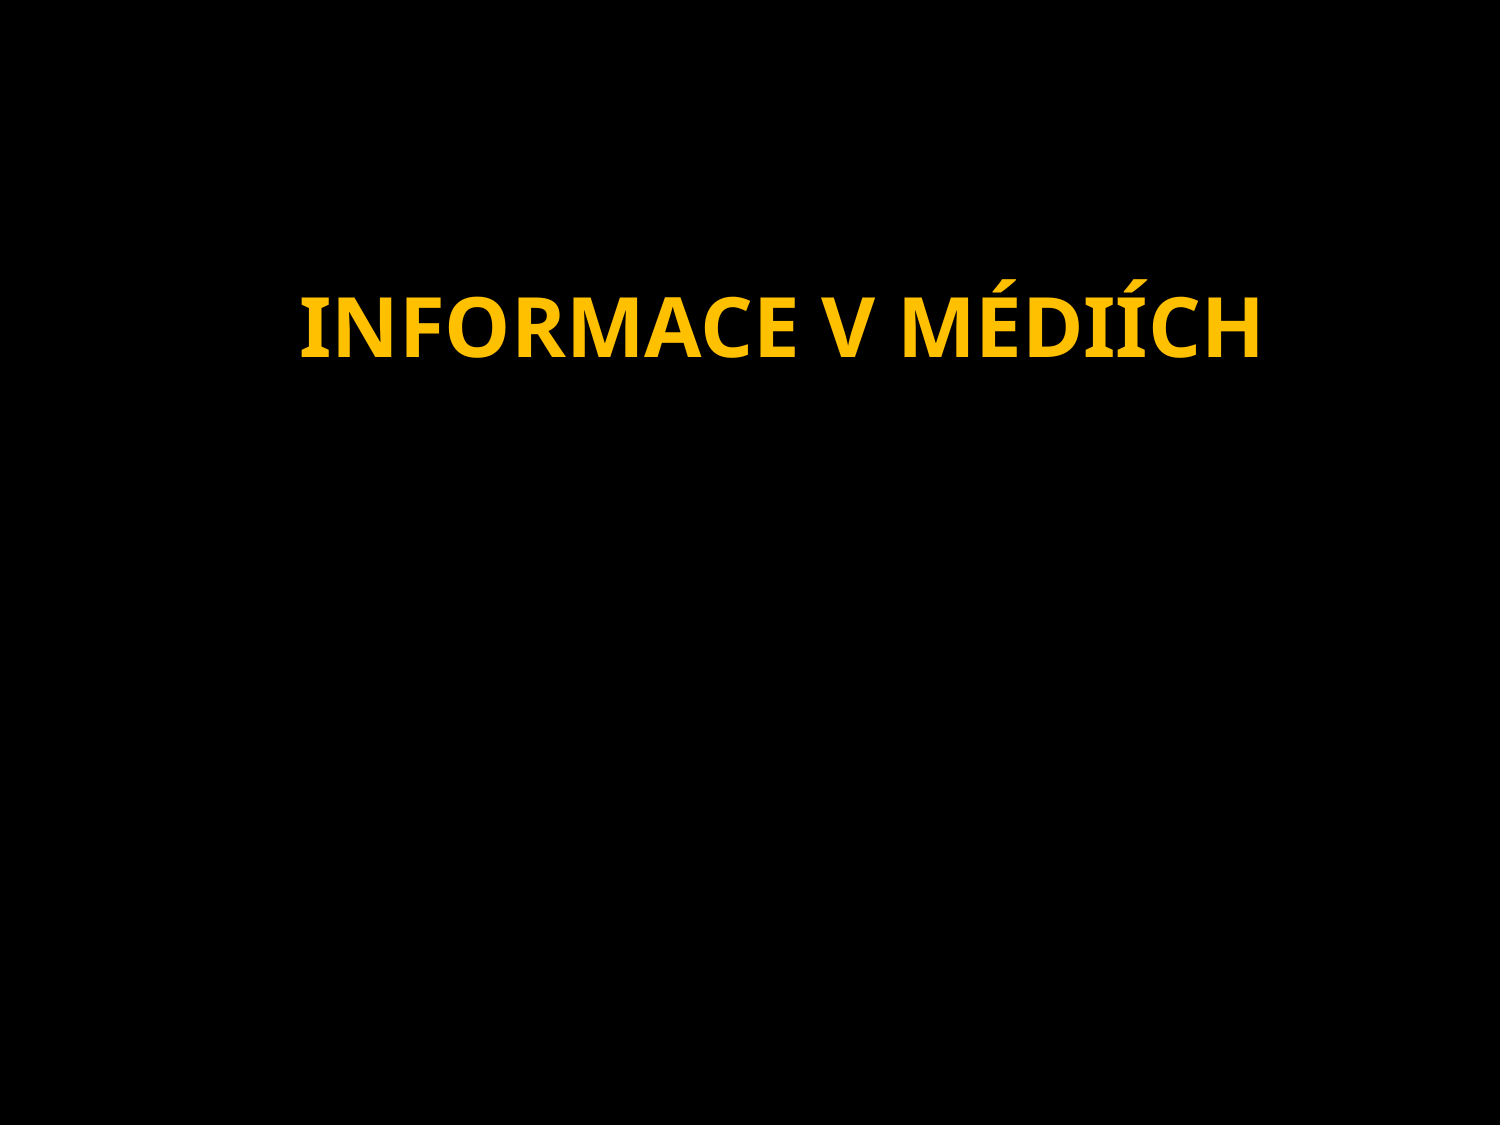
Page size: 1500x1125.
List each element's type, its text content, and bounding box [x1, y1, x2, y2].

title Informace v médiích [135, 267, 1430, 491]
